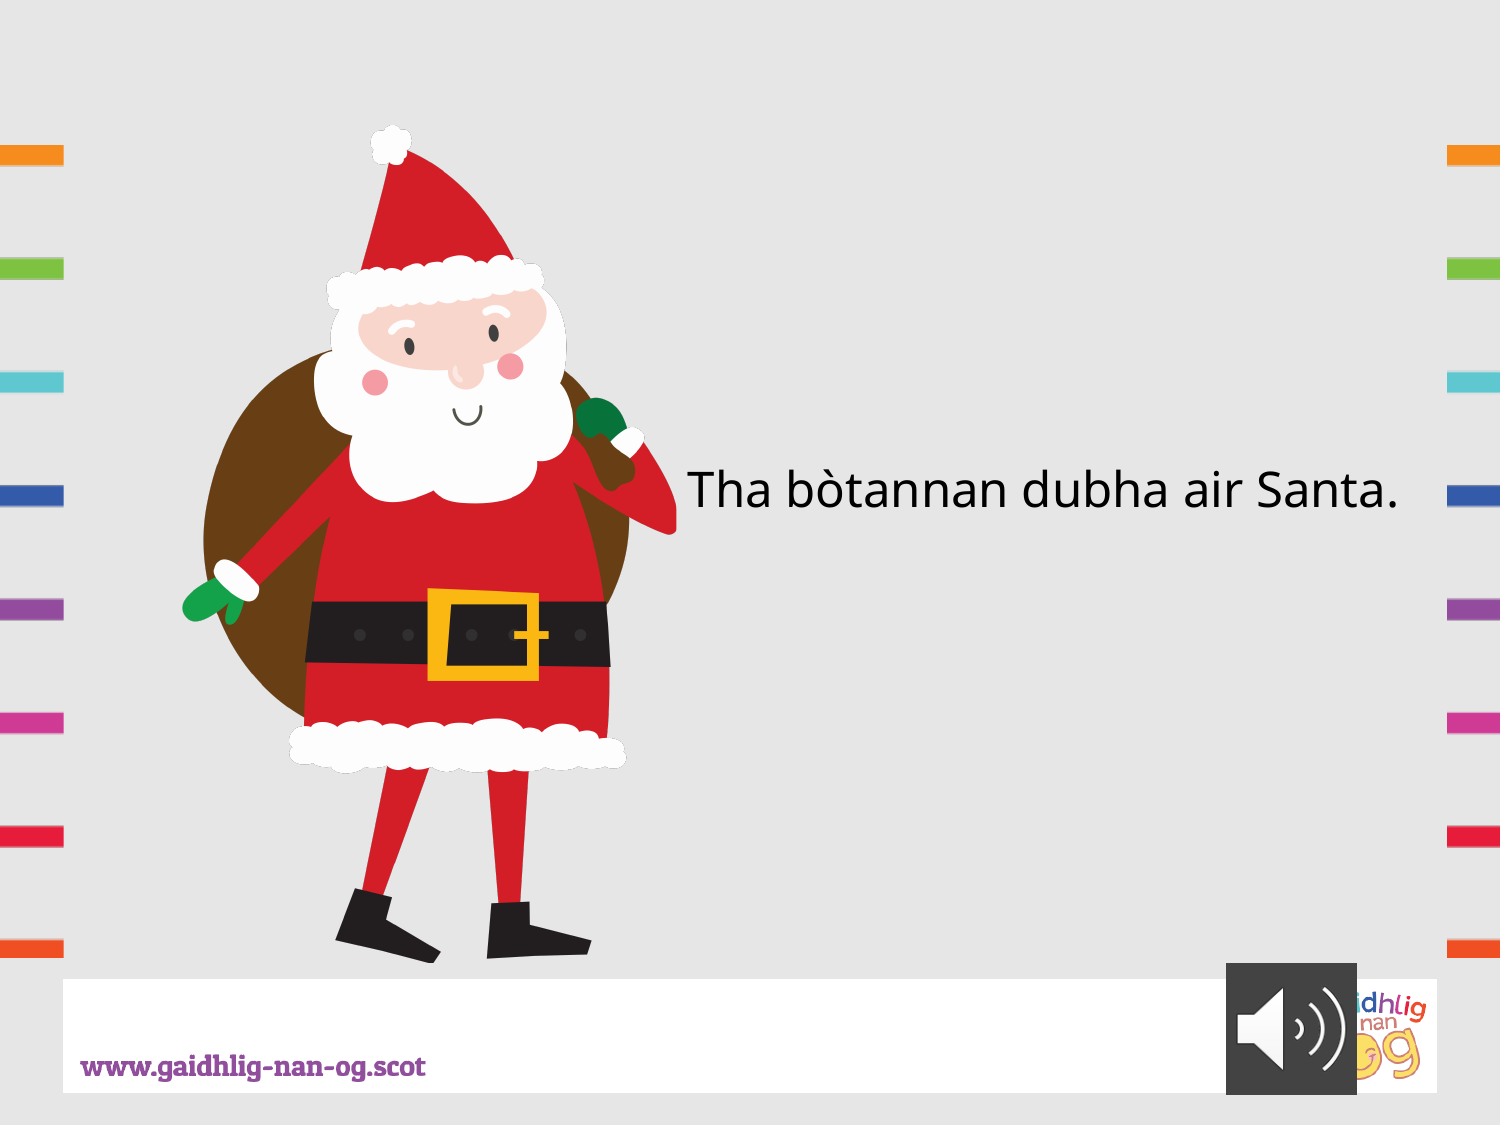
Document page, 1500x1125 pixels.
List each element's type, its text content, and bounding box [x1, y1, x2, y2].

title Tha bòtannan dubha air Santa. [682, 459, 1417, 577]
picture [63, 962, 1437, 1096]
picture [182, 125, 677, 963]
